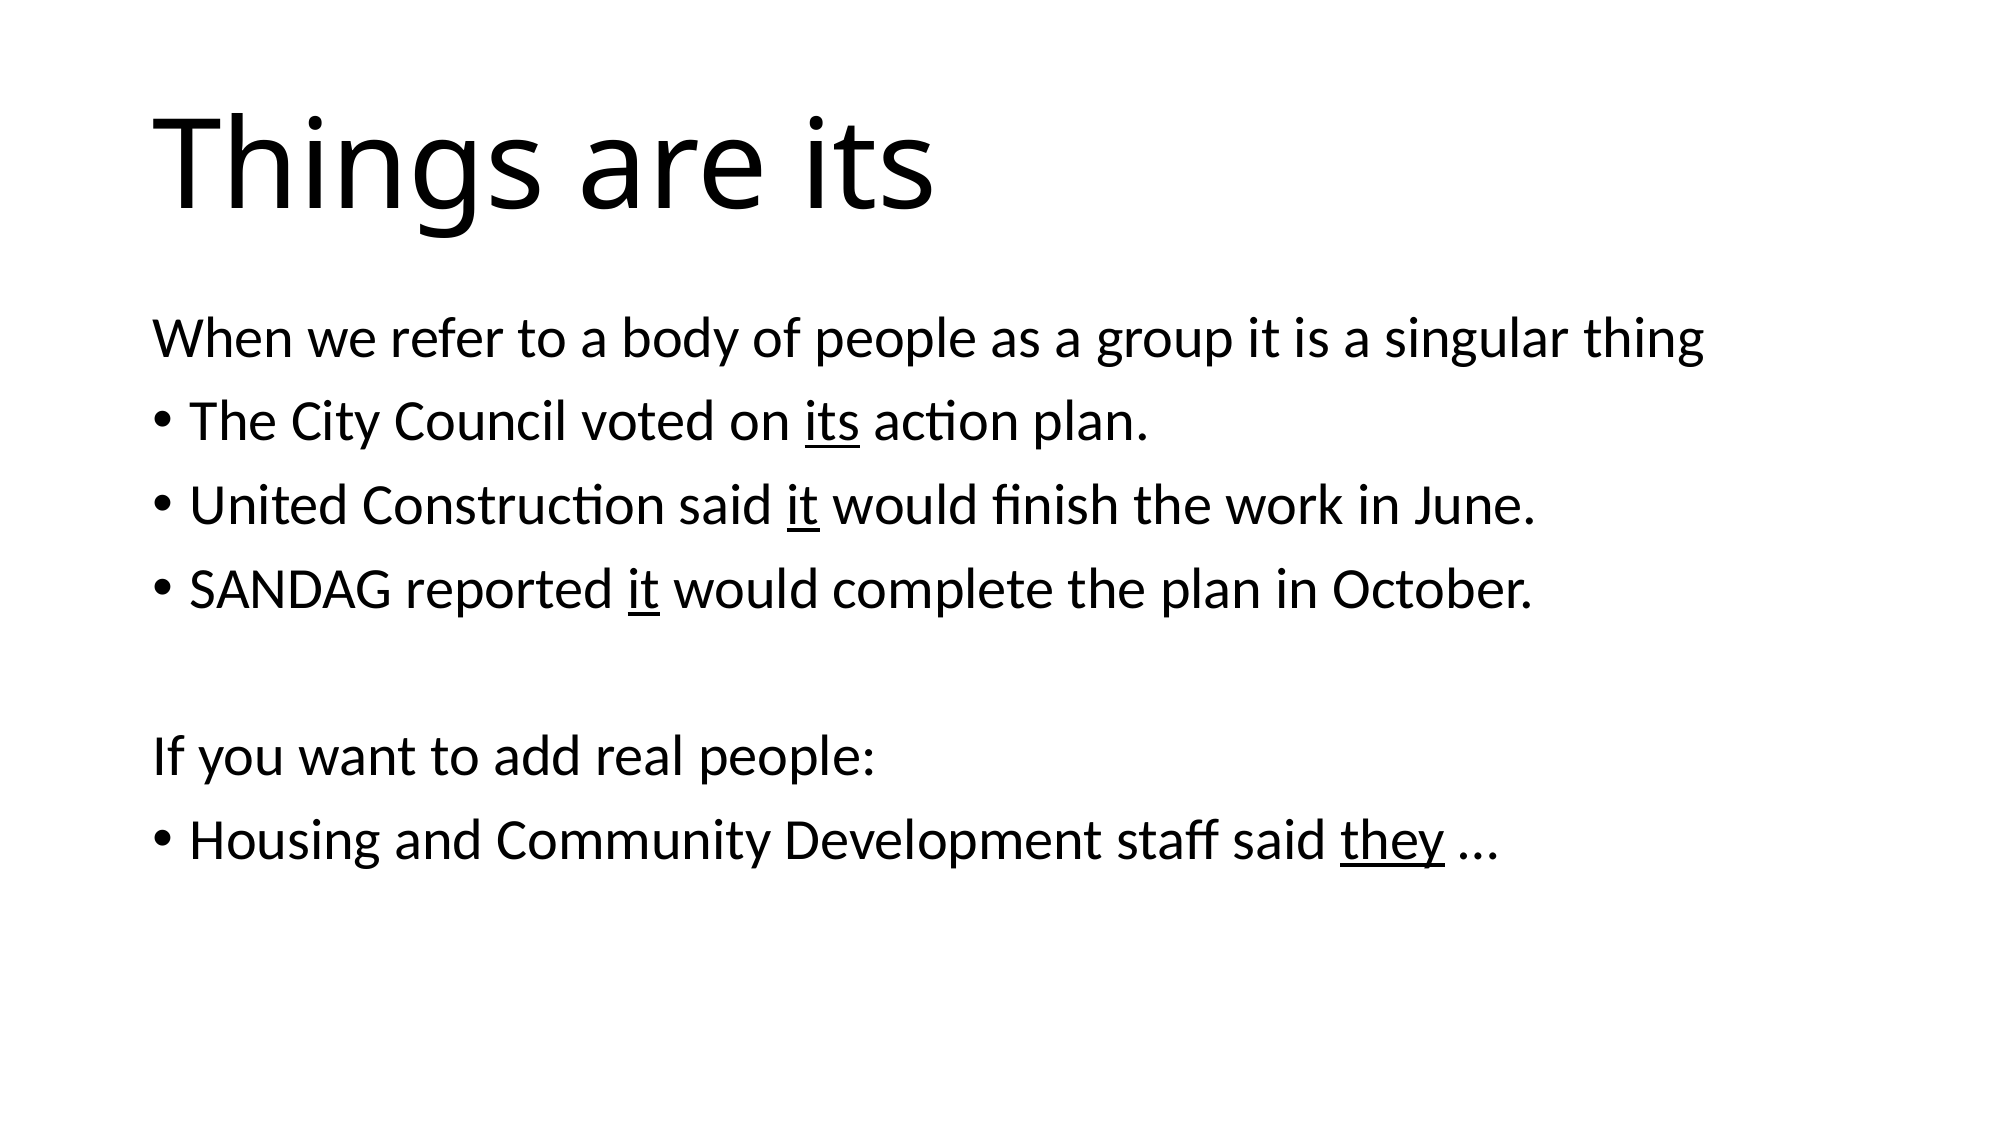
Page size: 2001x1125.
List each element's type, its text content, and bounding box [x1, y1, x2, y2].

list When we refer to a body of people as a group it is a singular thing The City Council voted on its action plan. United Construction said it would finish the work in June. SANDAG reported it would complete the plan in October. If you want to add real people: Housing and Community Development staff said they … [137, 299, 1863, 1014]
title Things are its [137, 59, 1863, 278]
